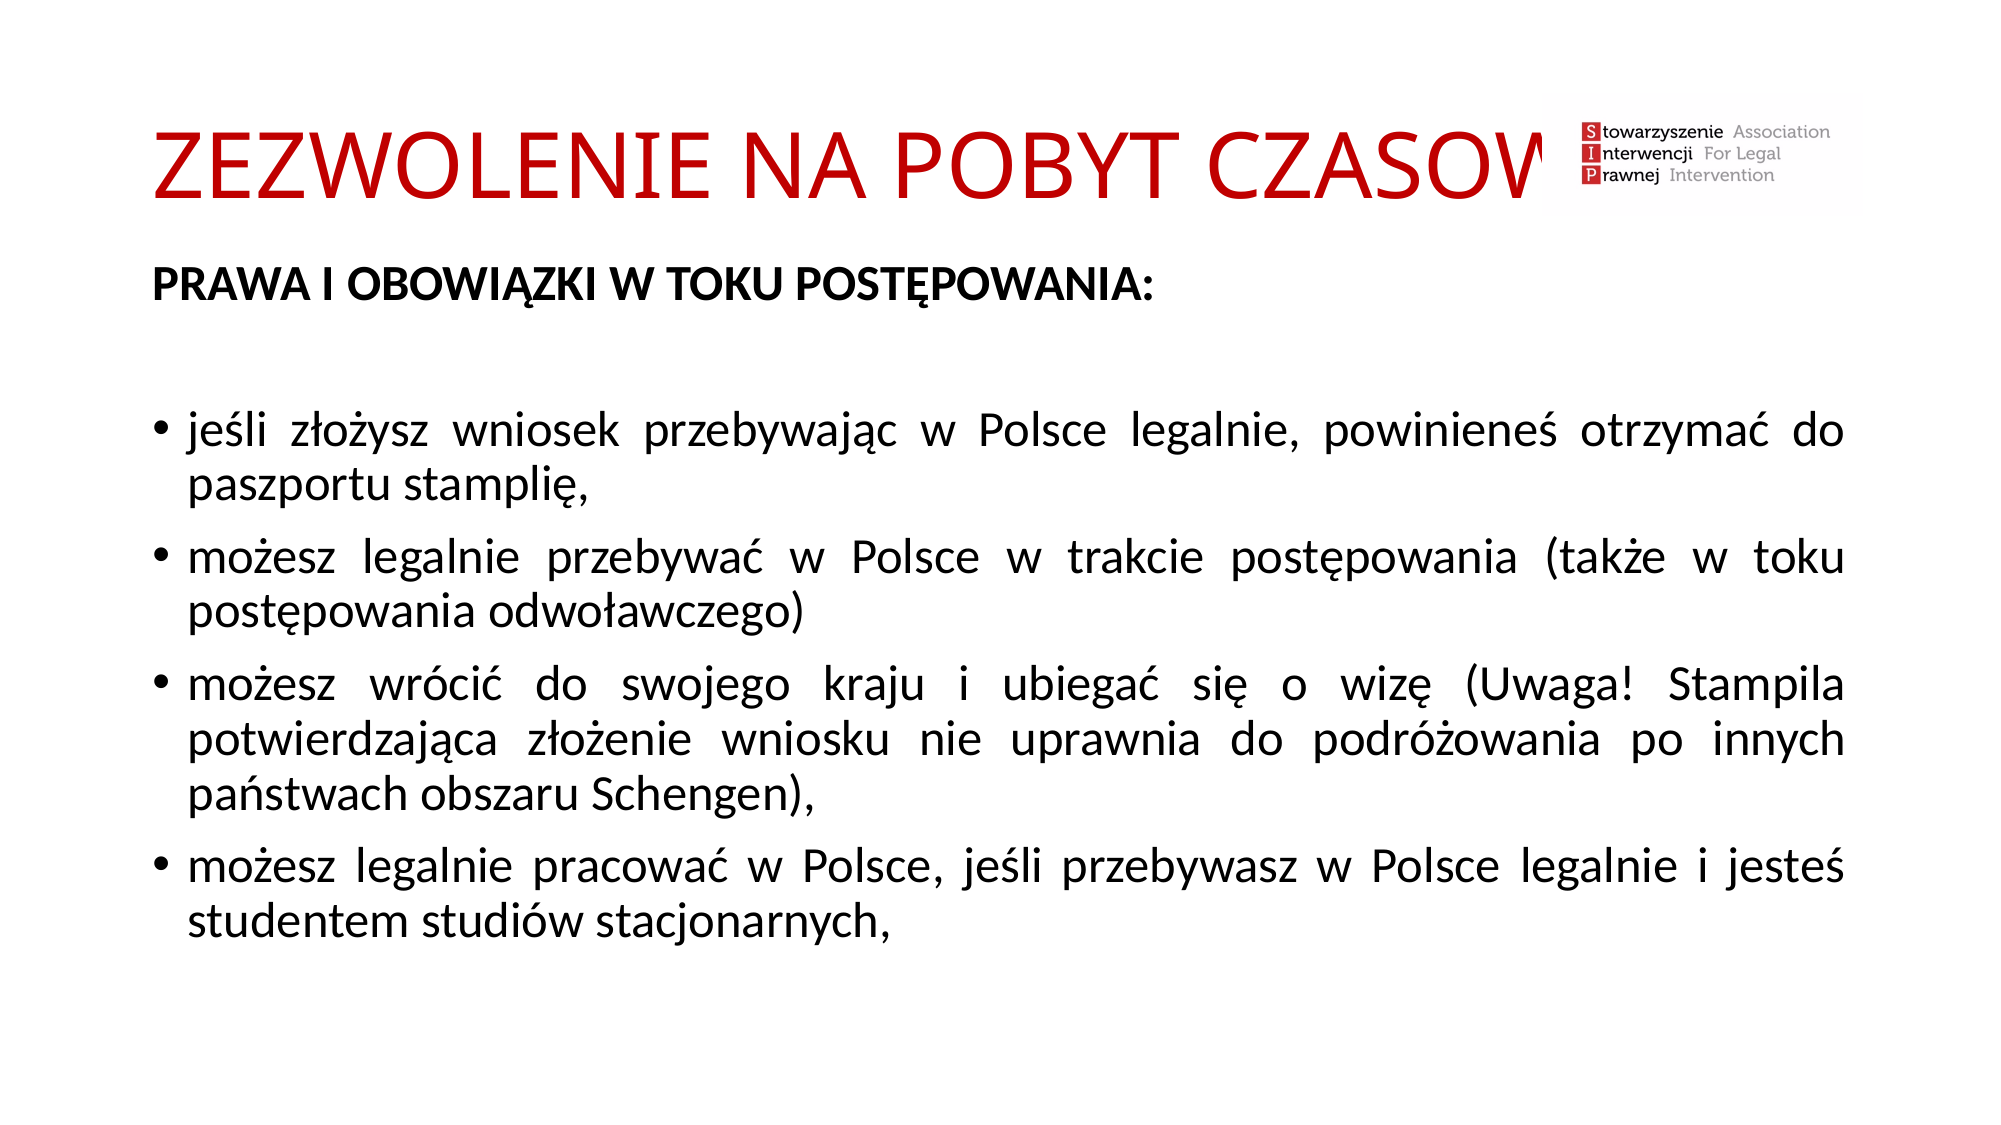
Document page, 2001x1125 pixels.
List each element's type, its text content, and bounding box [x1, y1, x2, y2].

title ZEZWOLENIE NA POBYT CZASOWY [137, 59, 1863, 249]
picture [1542, 93, 1863, 217]
list PRAWA I OBOWIĄZKI W TOKU POSTĘPOWANIA: jeśli złożysz wniosek przebywając w Polsce legalnie, powinieneś otrzymać do paszportu stamplię, możesz legalnie przebywać w Polsce w trakcie postępowania (także w toku postępowania odwoławczego) możesz wrócić do swojego kraju i ubiegać się o wizę (Uwaga! Stampila potwierdzająca złożenie wniosku nie uprawnia do podróżowania po innych państwach obszaru Schengen), możesz legalnie pracować w Polsce, jeśli przebywasz w Polsce legalnie i jesteś studentem studiów stacjonarnych, [137, 249, 1863, 964]
